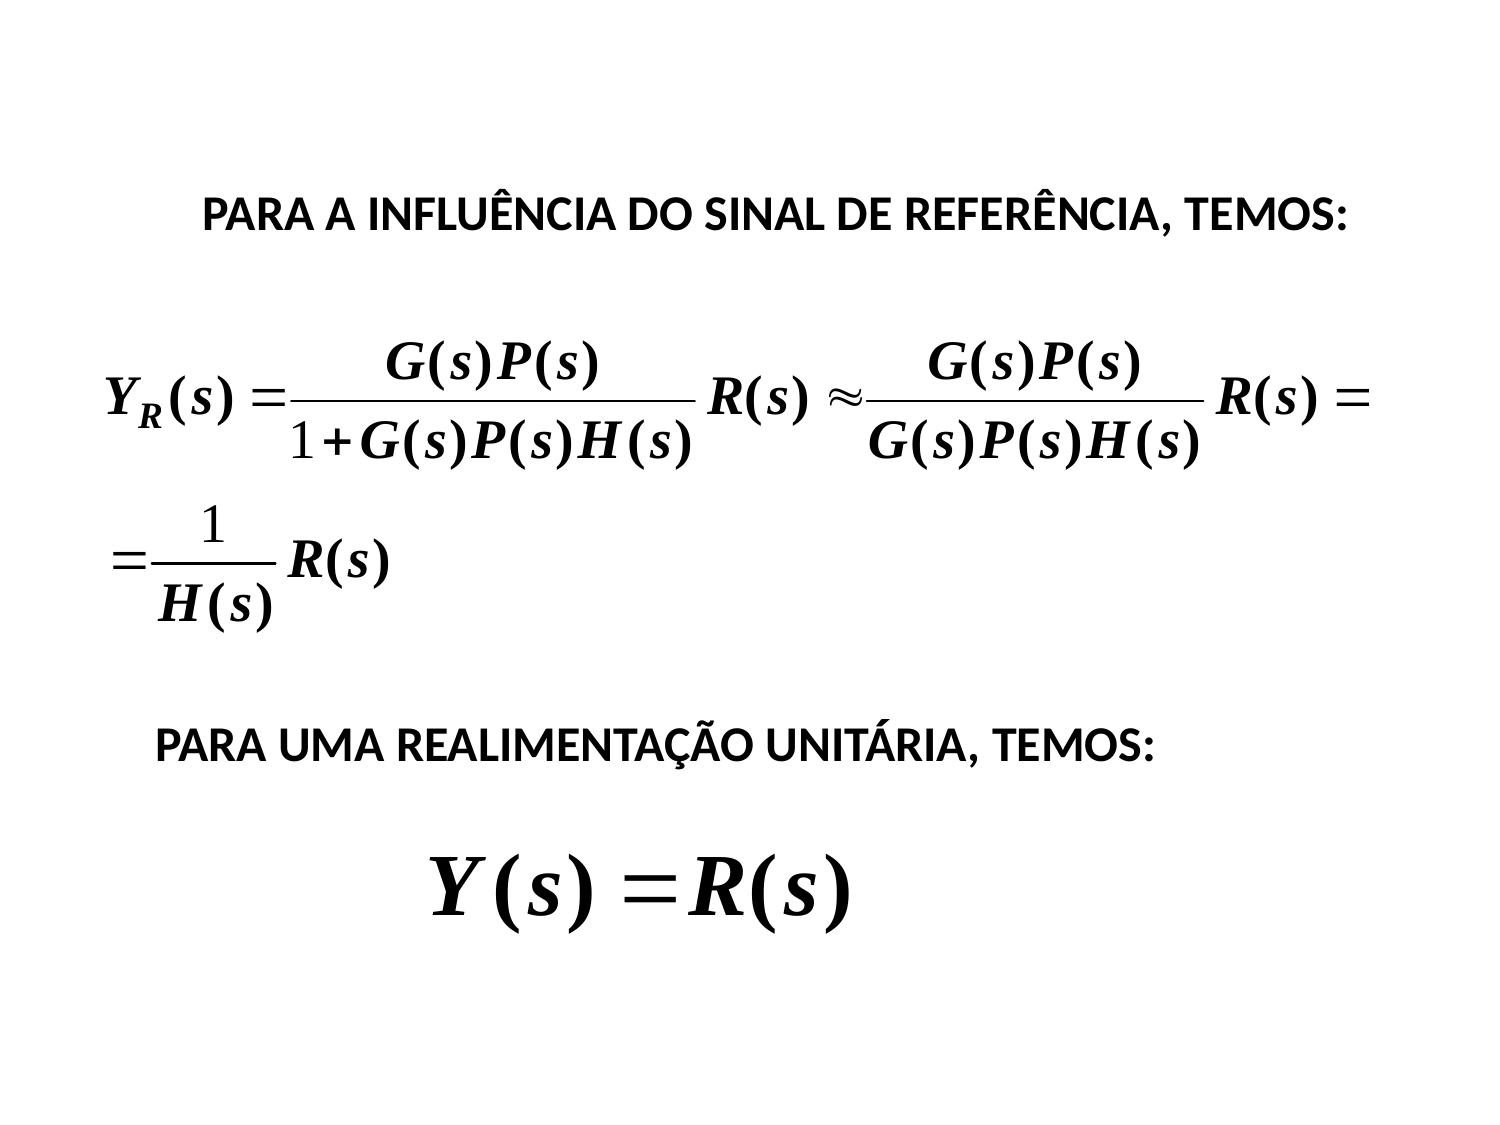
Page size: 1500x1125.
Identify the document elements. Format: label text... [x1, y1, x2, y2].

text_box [98, 325, 1370, 644]
text_box PARA UMA REALIMENTAÇÃO UNITÁRIA, TEMOS: [140, 704, 1172, 779]
text_box PARA A INFLUÊNCIA DO SINAL DE REFERÊNCIA, TEMOS: [187, 172, 1365, 248]
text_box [418, 833, 870, 953]
